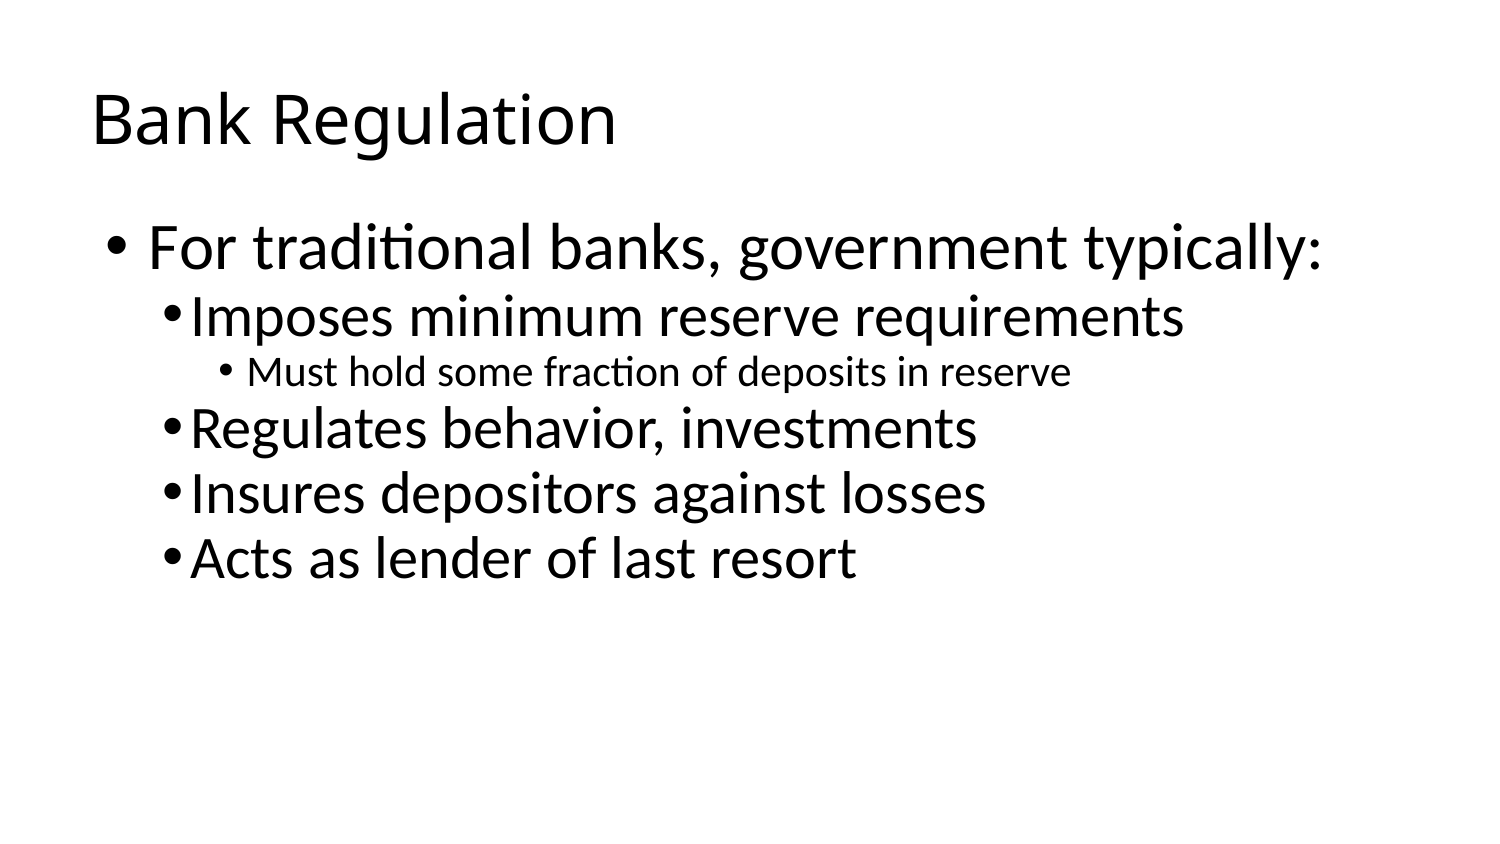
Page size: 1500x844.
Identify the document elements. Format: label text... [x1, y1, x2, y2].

list For traditional banks, government typically: Imposes minimum reserve requirements Must hold some fraction of deposits in reserve Regulates behavior, investments Insures depositors against losses Acts as lender of last resort [90, 196, 1441, 808]
title Bank Regulation [75, 33, 1425, 175]
